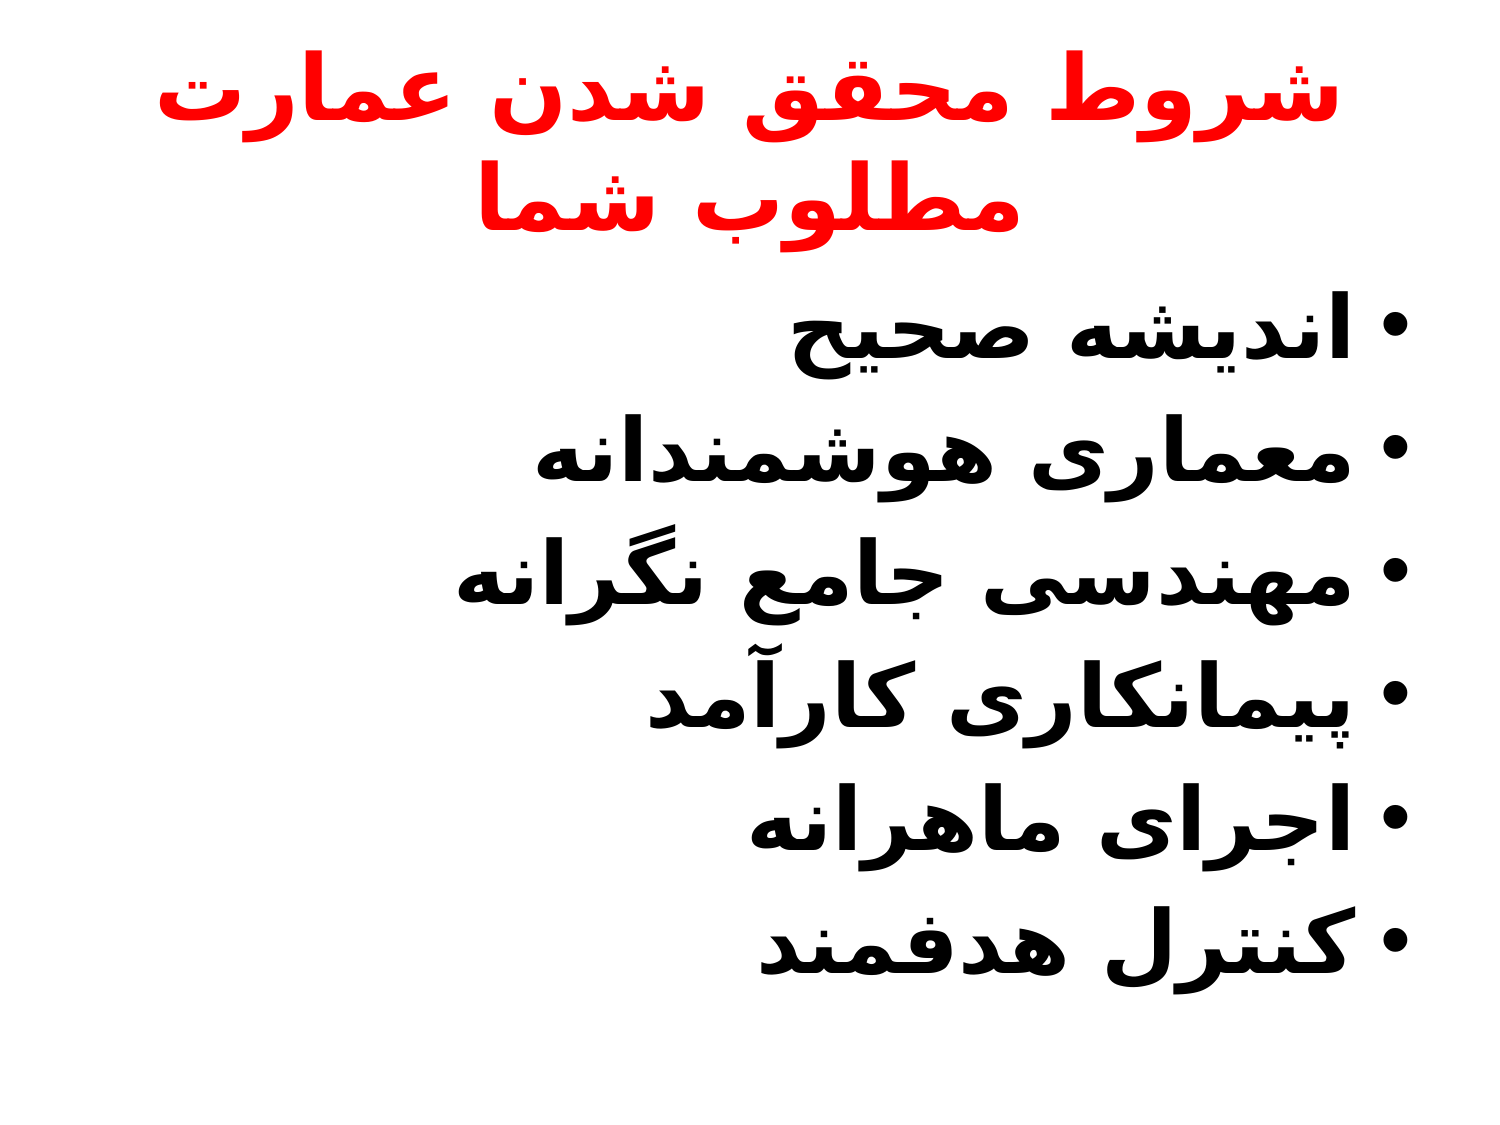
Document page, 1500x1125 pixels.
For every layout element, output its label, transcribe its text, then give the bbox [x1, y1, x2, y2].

list اندیشه صحیح معماری هوشمندانه مهندسی جامع نگرانه پیمانکاری کارآمد اجرای ماهرانه کنترل هدفمند [75, 262, 1425, 1005]
title شروط محقق شدن عمارت مطلوب شما [75, 45, 1425, 233]
